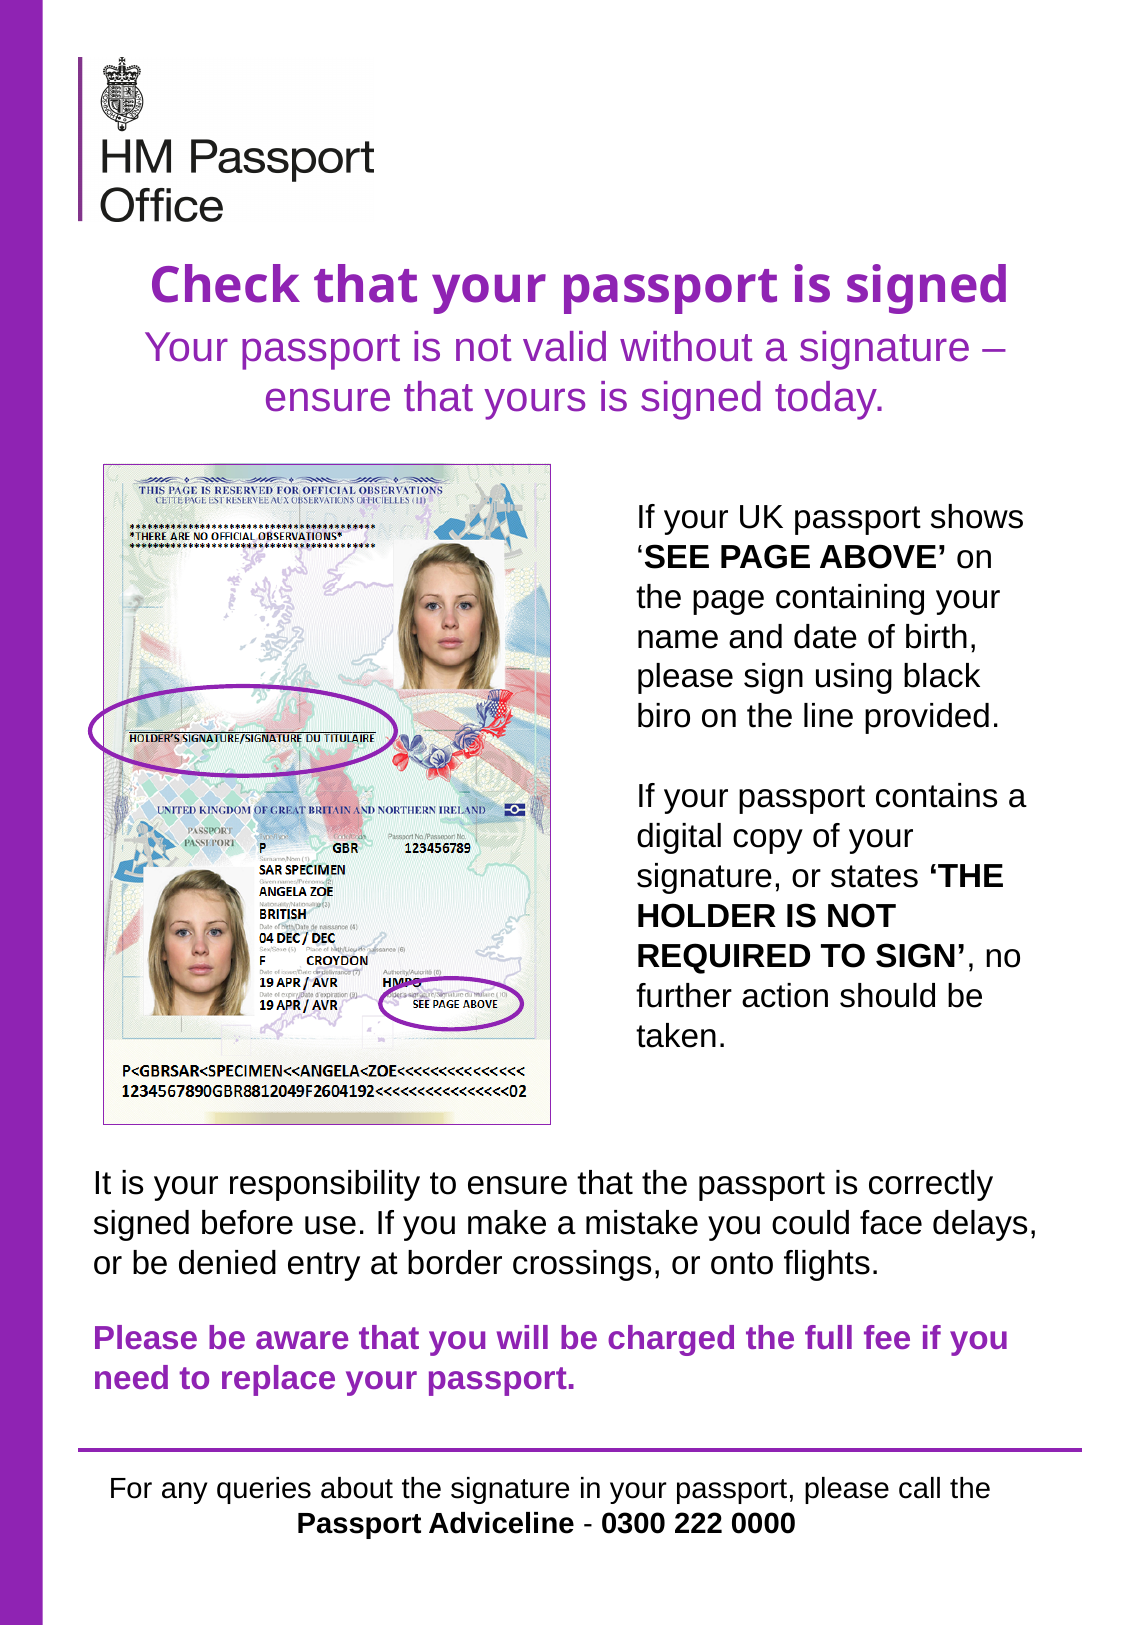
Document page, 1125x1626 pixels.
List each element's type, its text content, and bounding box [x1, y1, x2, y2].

text_box Check that your passport is signed [78, 245, 1083, 321]
text_box For any queries about the signature in your passport, please call the Passport Adviceline - 0300 222 0000 [54, 1462, 1047, 1547]
text_box Your passport is not valid without a signature – ensure that yours is signed today. [91, 312, 1059, 428]
text_box If your UK passport shows ‘SEE PAGE ABOVE’ on the page containing your name and date of birth, please sign using black biro on the line provided. If your passport contains a digital copy of your signature, or states ‘THE HOLDER IS NOT REQUIRED TO SIGN’, no further action should be taken. [621, 487, 1047, 1062]
picture [102, 463, 551, 1125]
text_box It is your responsibility to ensure that the passport is correctly signed before use. If you make a mistake you could face delays, or be denied entry at border crossings, or onto flights. Please be aware that you will be charged the full fee if you need to replace your passport. [78, 1153, 1083, 1404]
text_box [0, 0, 43, 1625]
text_box [87, 714, 97, 748]
picture [77, 57, 374, 223]
